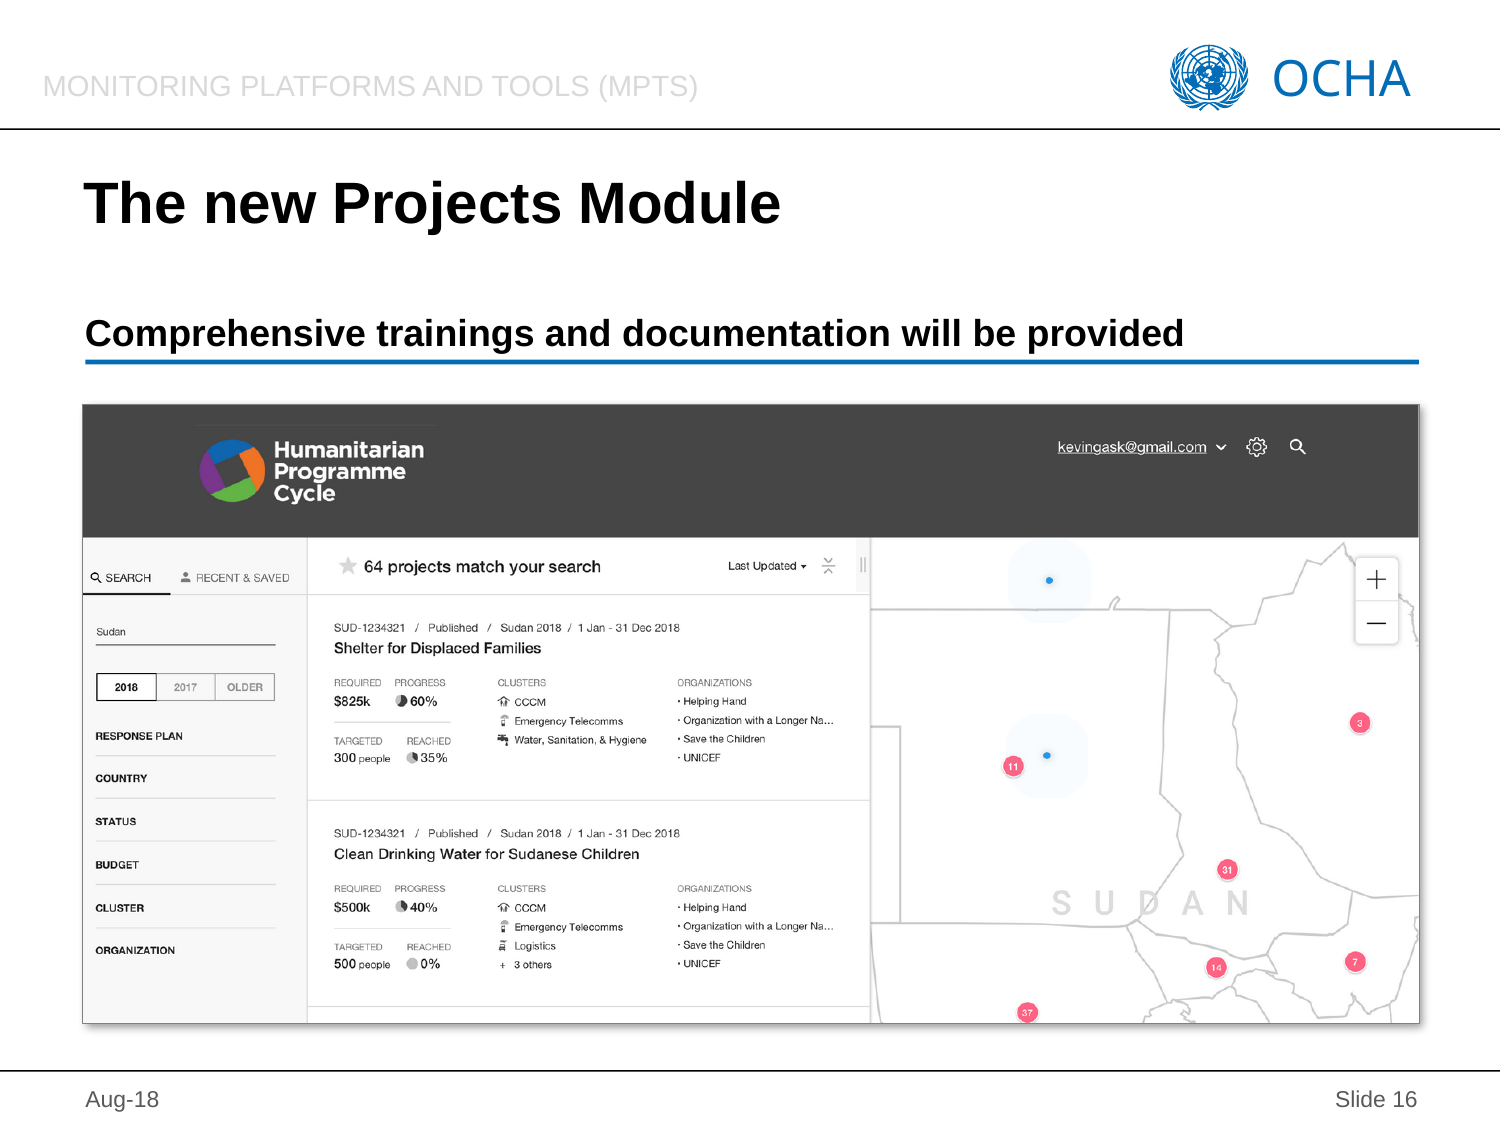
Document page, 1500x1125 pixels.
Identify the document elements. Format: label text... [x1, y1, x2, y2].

slide_number Slide 16 [1241, 1070, 1434, 1125]
slide_number Aug-18 [70, 1076, 284, 1121]
picture [82, 403, 1419, 1024]
text_box Comprehensive trainings and documentation will be provided [70, 301, 1419, 362]
title The new Projects Module [68, 157, 1419, 245]
